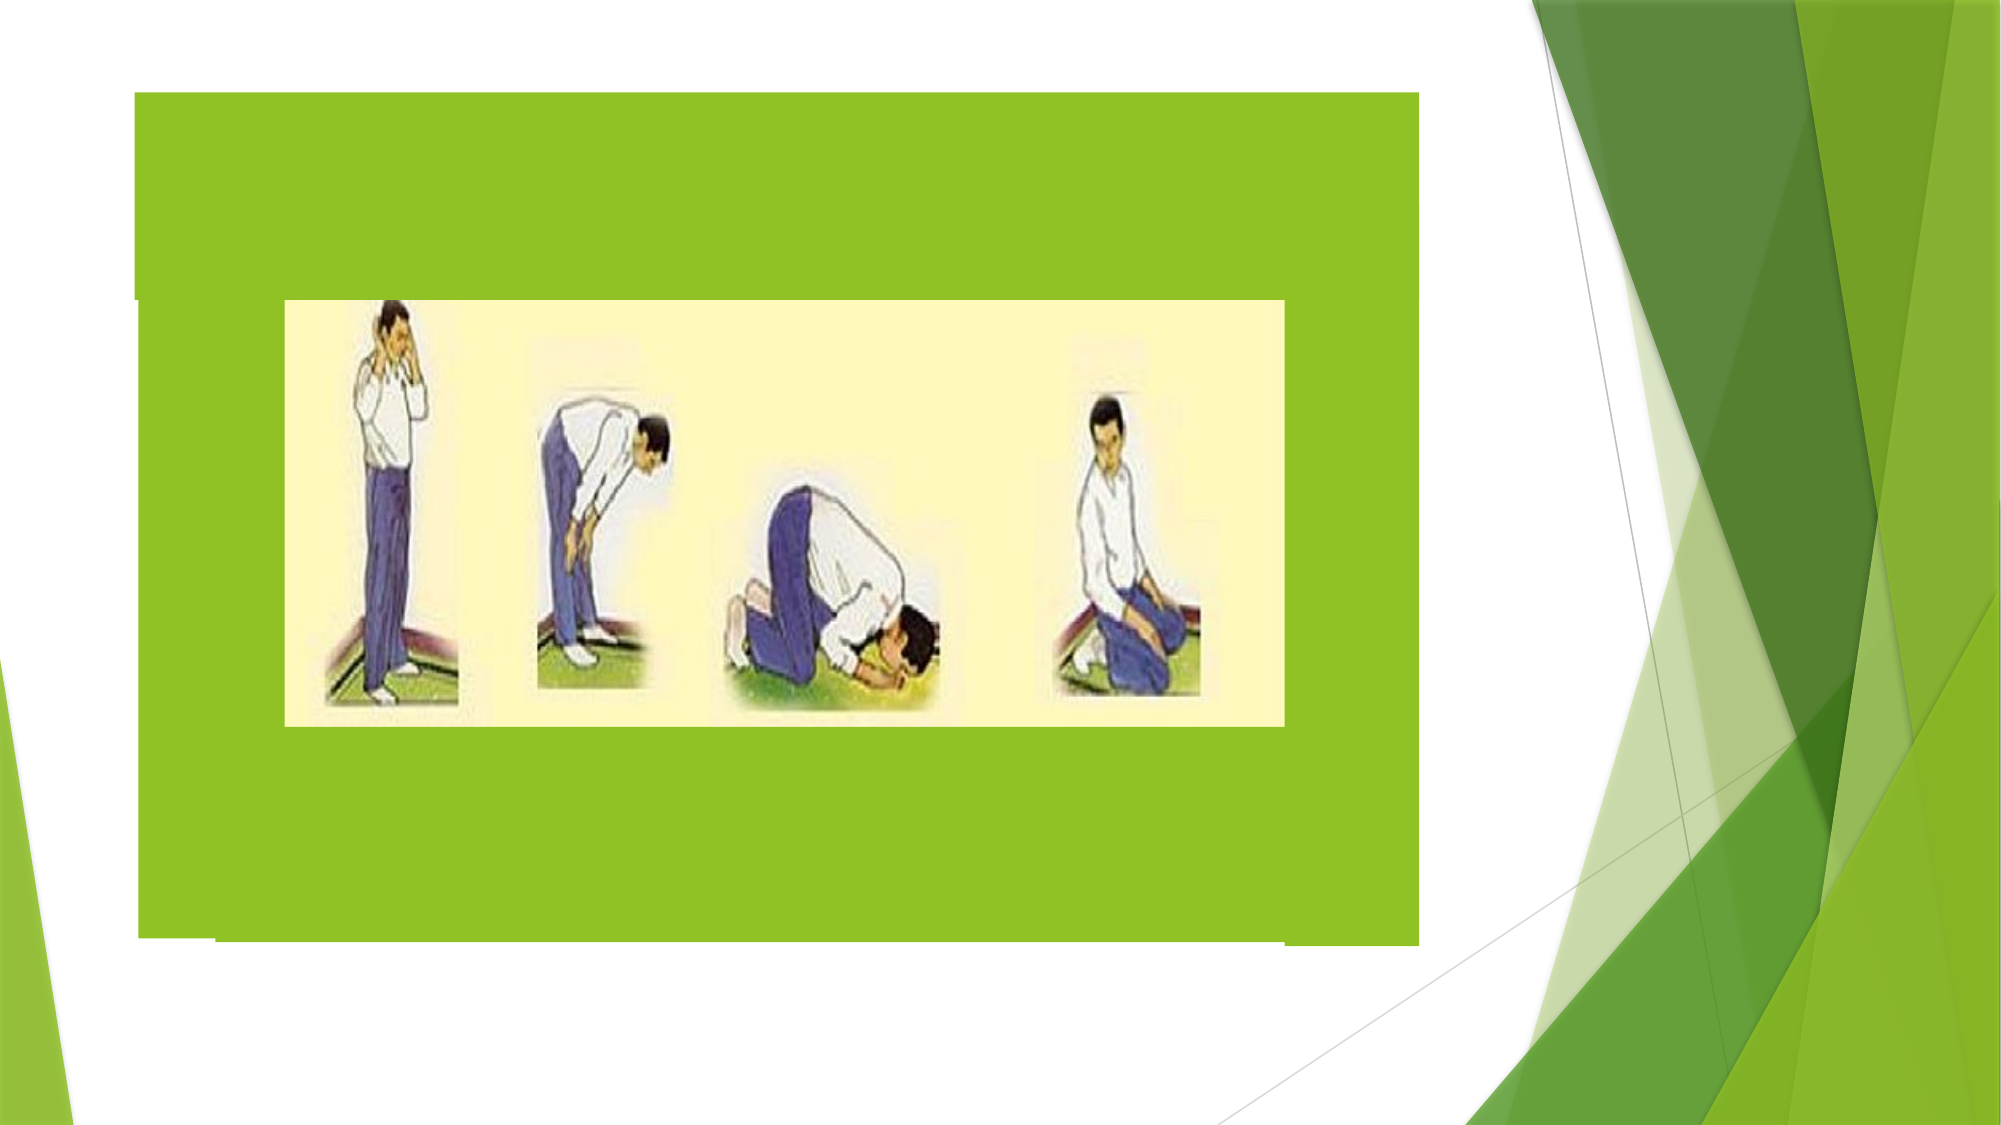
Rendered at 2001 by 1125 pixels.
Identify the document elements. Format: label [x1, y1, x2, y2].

text_box [134, 91, 1420, 947]
